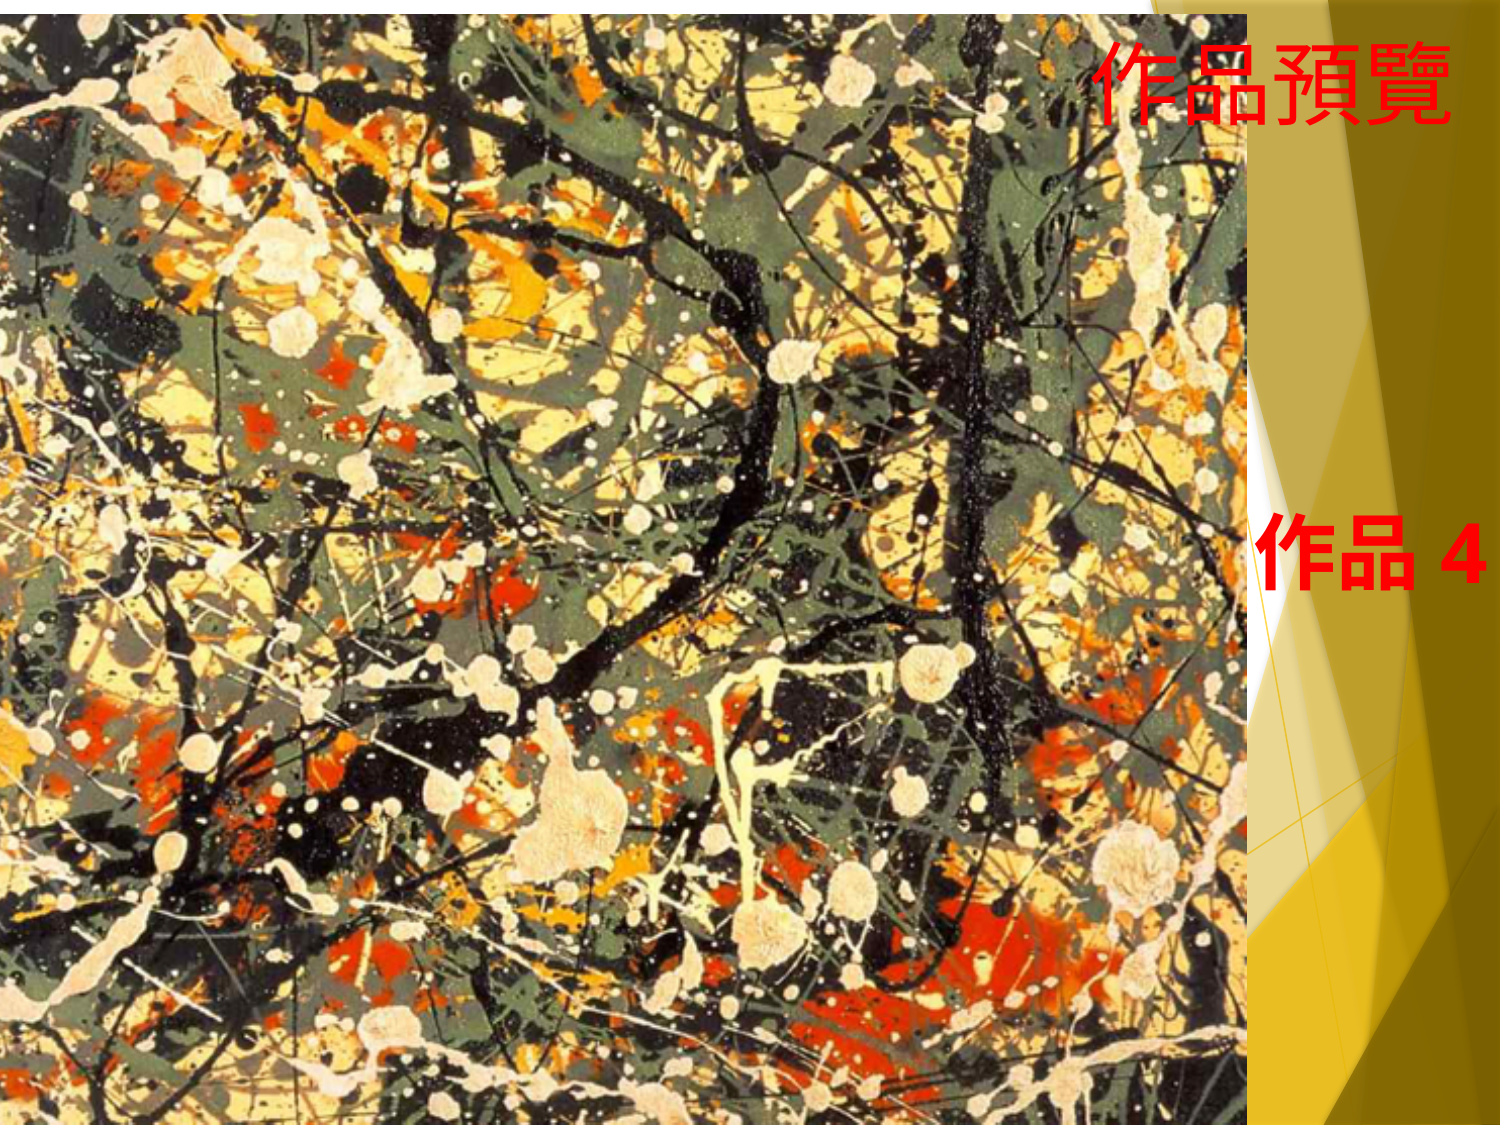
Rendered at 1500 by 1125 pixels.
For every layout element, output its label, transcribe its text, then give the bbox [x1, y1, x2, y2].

text_box 作品4 [1251, 456, 1500, 646]
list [0, 13, 1247, 1125]
text_box 作品預覽 [1251, 19, 1471, 197]
